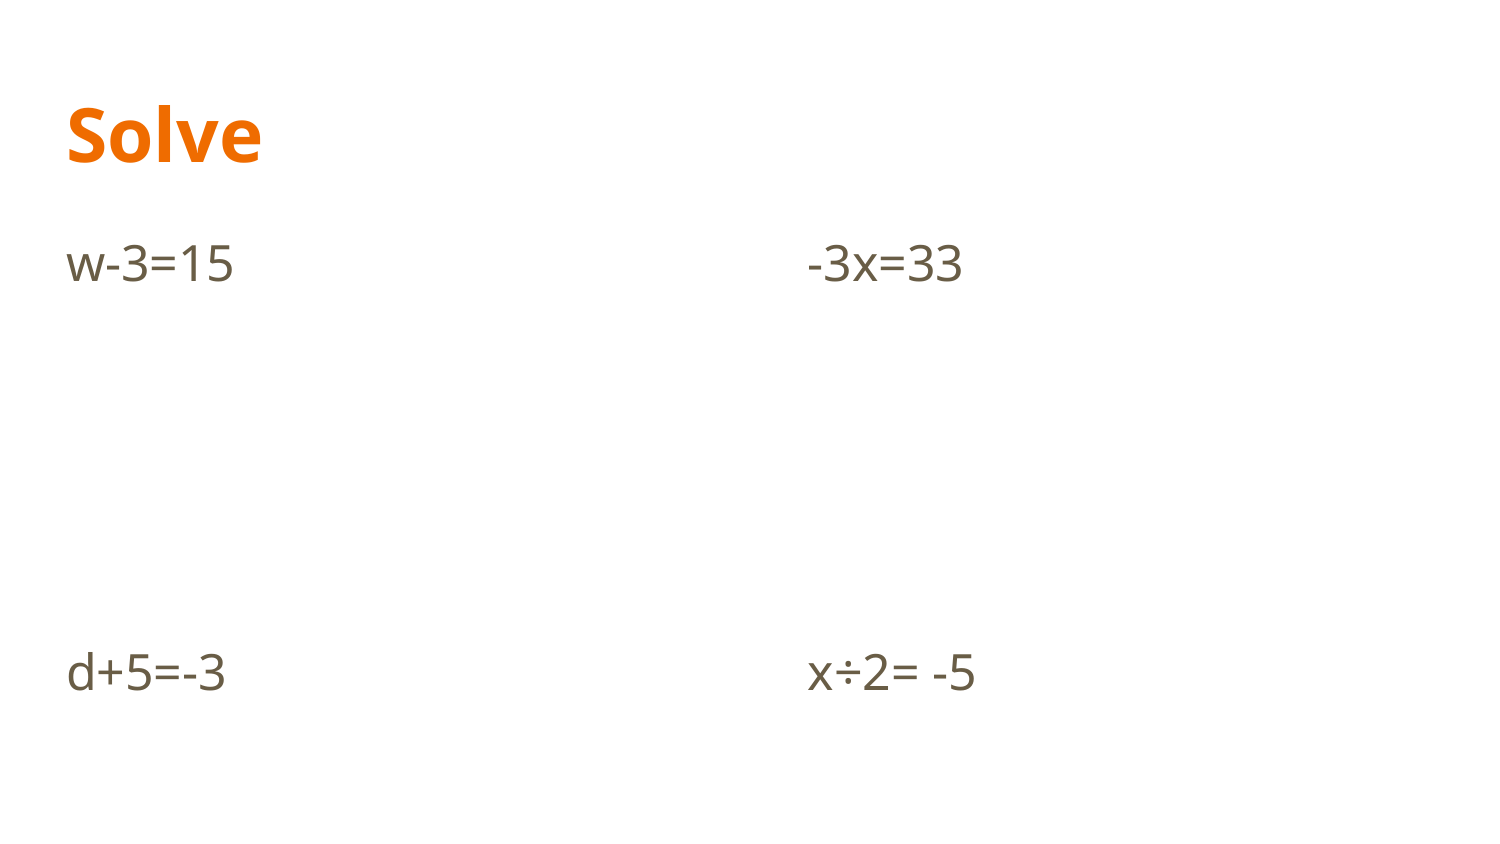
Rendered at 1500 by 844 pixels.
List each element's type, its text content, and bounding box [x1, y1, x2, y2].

list w-3=15 d+5=-3 [51, 207, 708, 750]
list -3x=33 x÷2= -5 [792, 207, 1449, 750]
title Solve [51, 72, 1449, 189]
